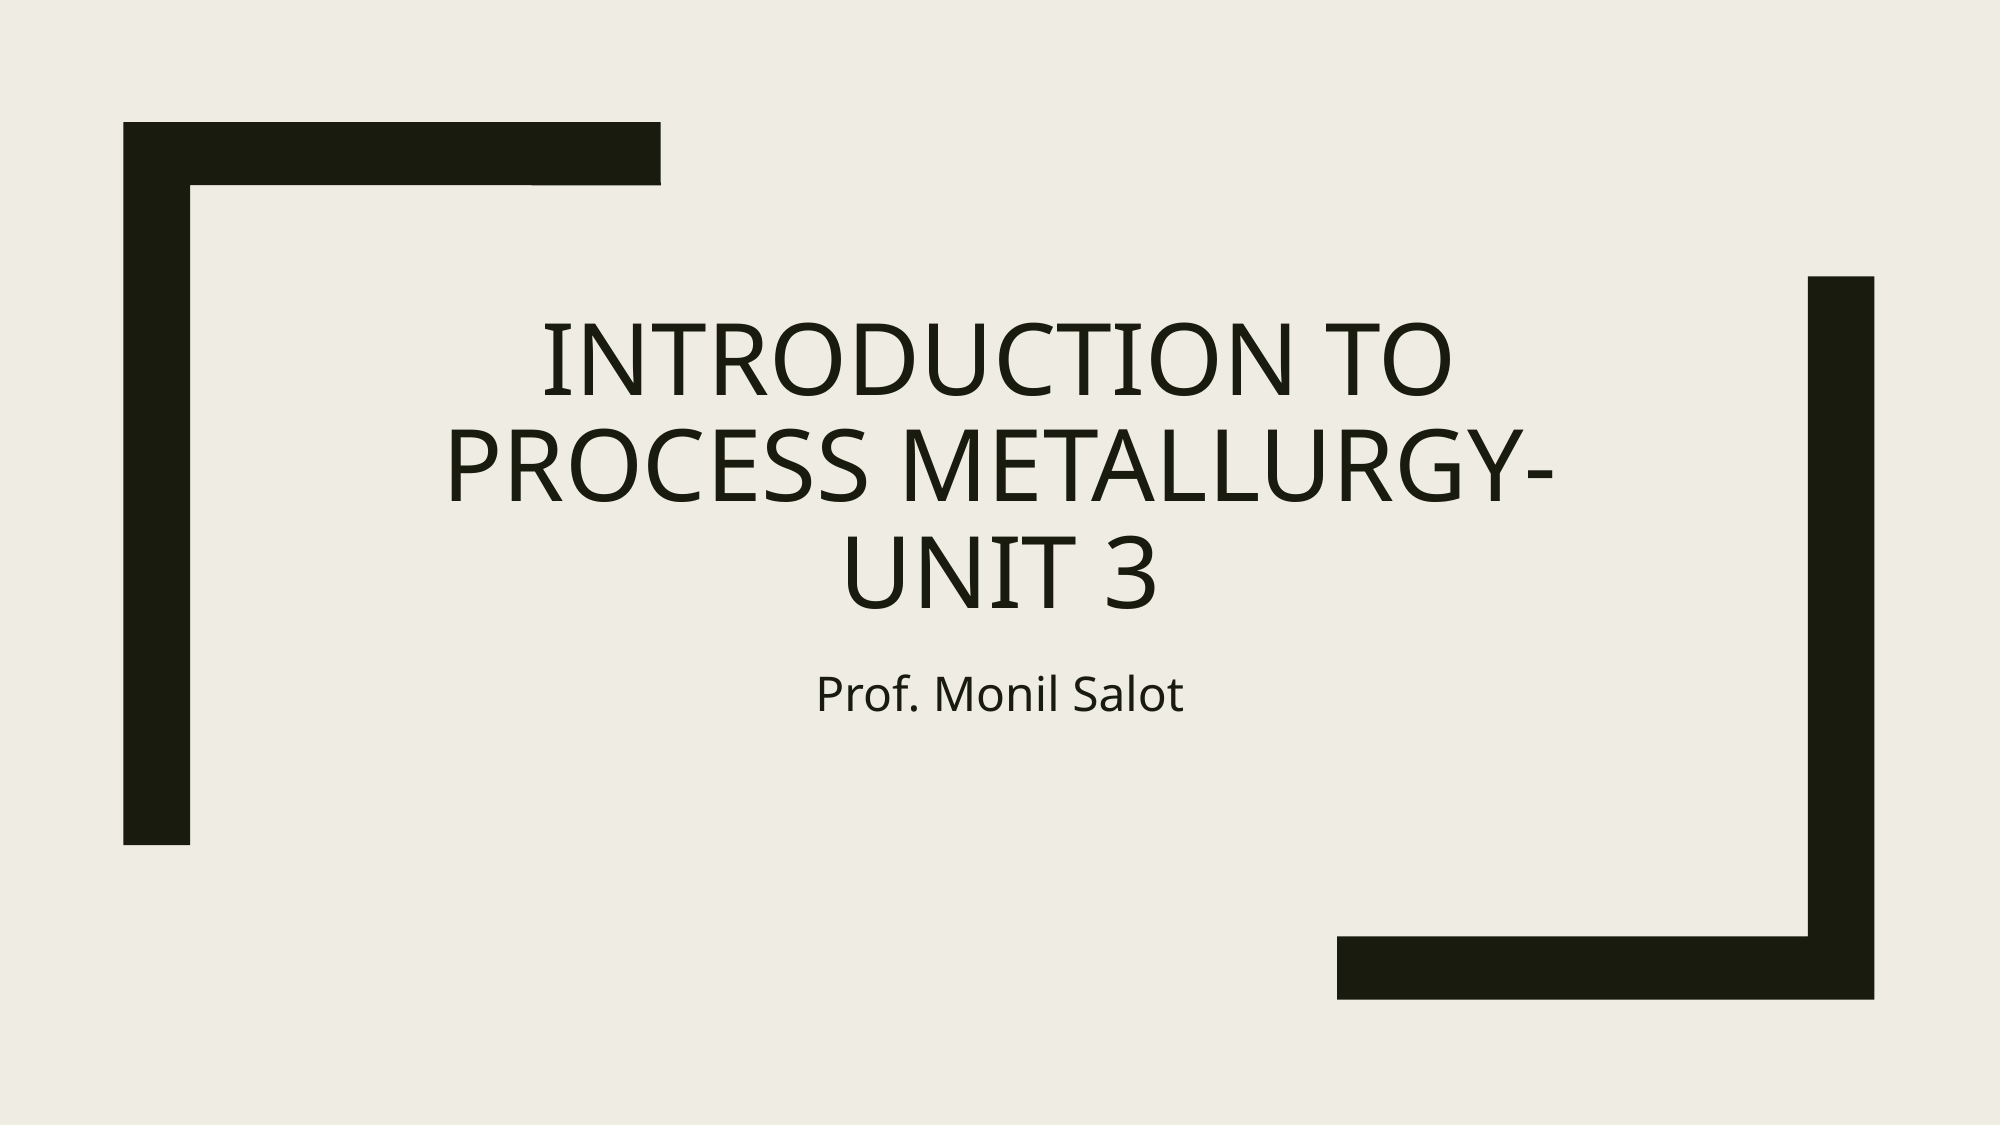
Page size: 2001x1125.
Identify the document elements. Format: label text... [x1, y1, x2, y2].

title Introduction to process metallurgy-Unit 3 [314, 293, 1686, 638]
subtitle Prof. Monil Salot [439, 649, 1561, 828]
